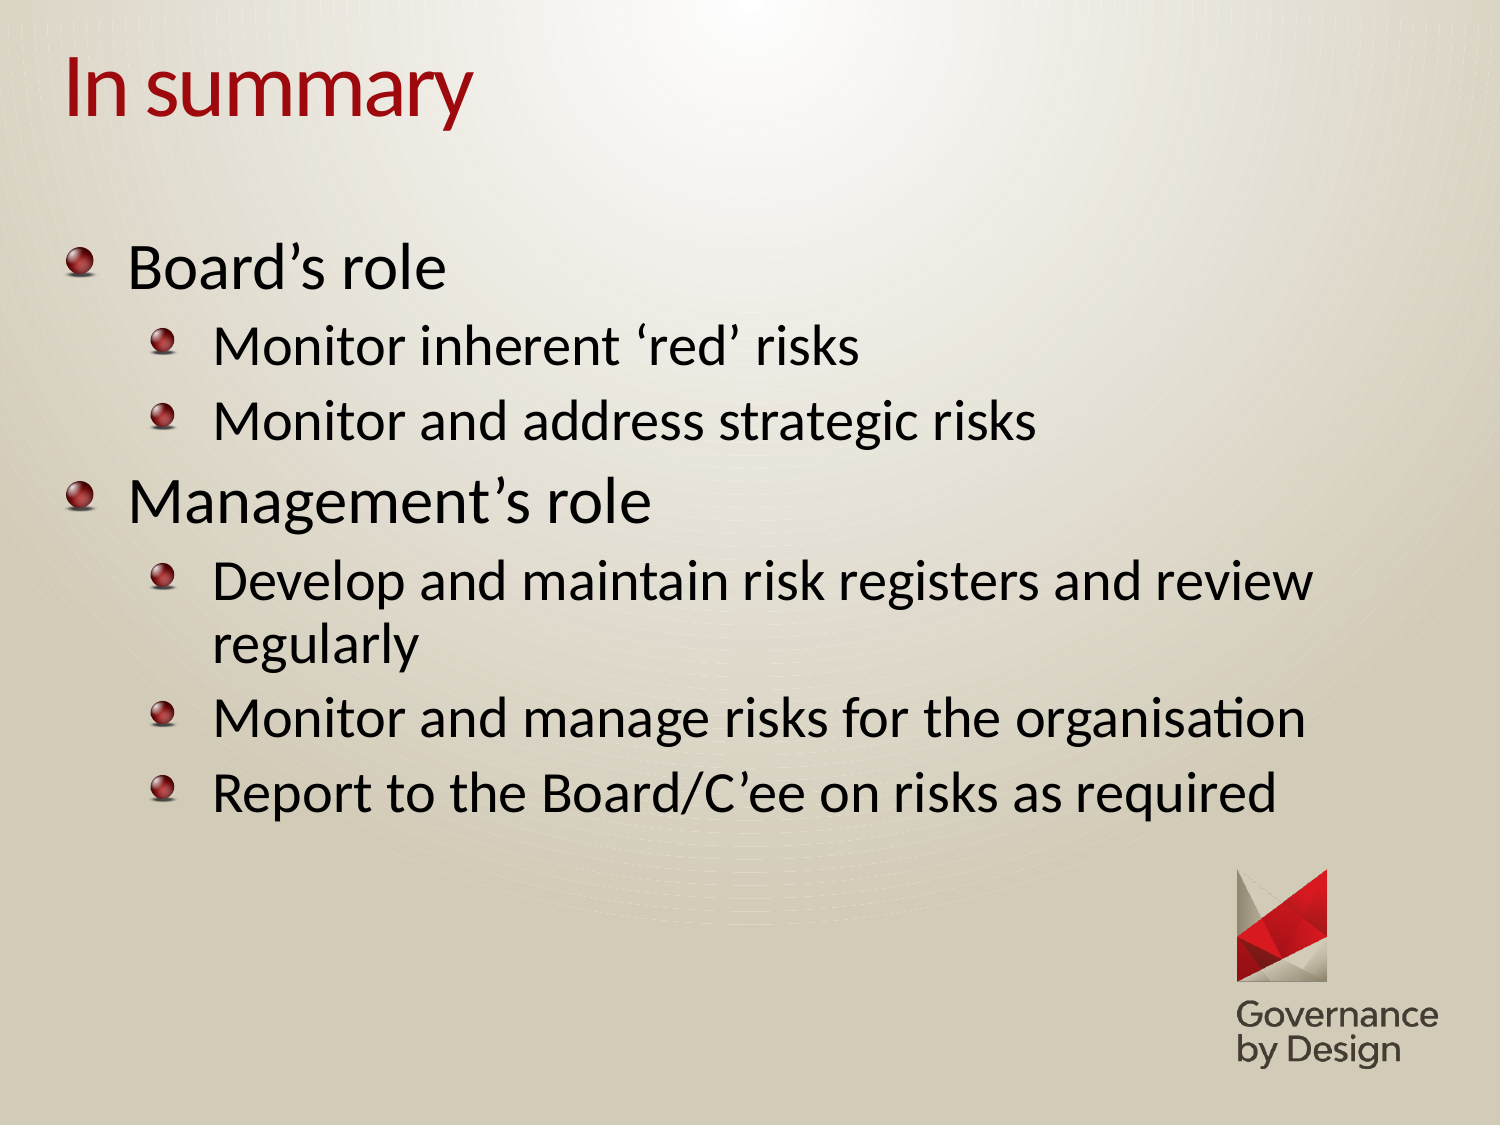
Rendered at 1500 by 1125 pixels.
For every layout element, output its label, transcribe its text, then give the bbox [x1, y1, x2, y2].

picture [1237, 869, 1438, 1069]
title In summary [62, 37, 1438, 138]
list Board’s role Monitor inherent ‘red’ risks Monitor and address strategic risks Management’s role Develop and maintain risk registers and review regularly Monitor and manage risks for the organisation Report to the Board/C’ee on risks as required [62, 231, 1438, 595]
